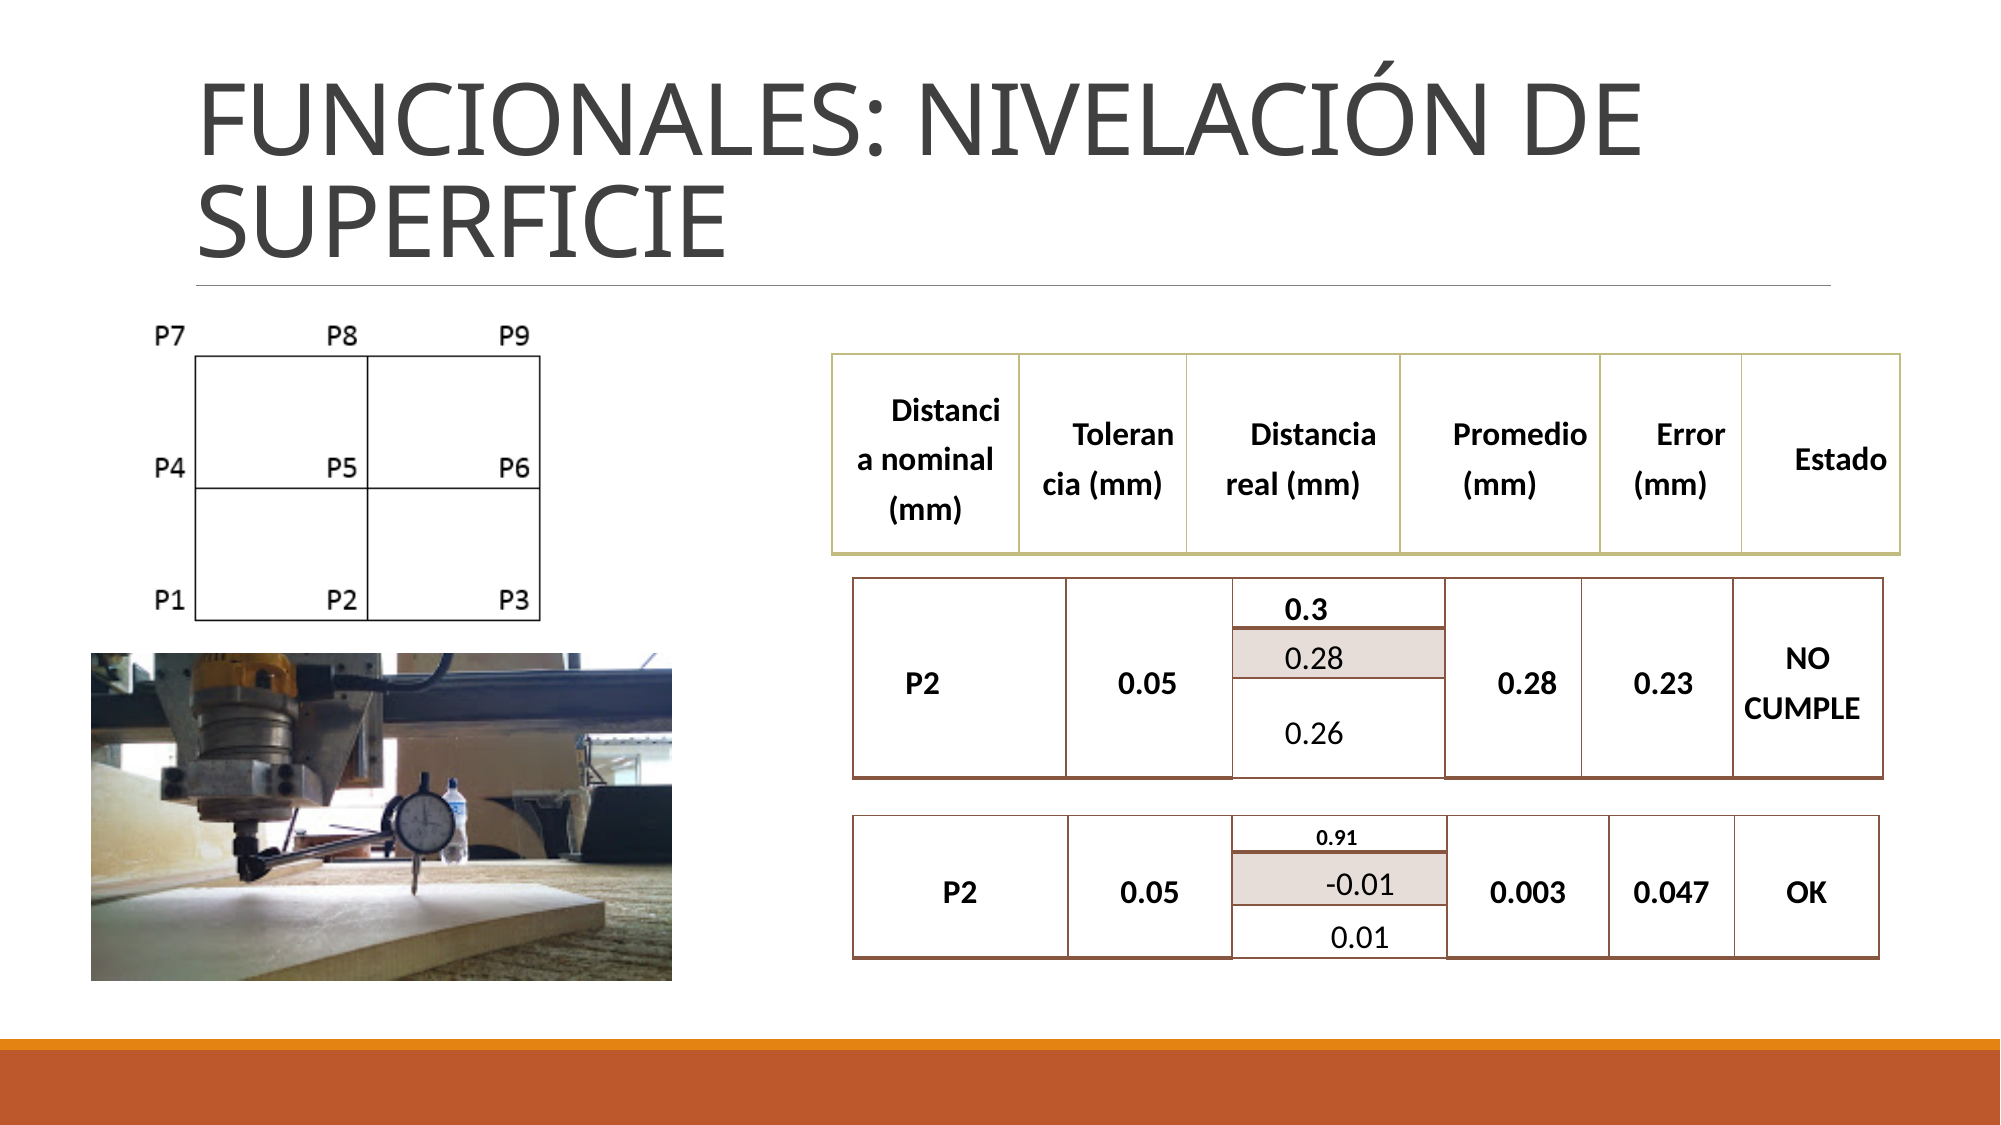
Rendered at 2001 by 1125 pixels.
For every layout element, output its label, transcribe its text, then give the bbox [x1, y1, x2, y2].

table_header 0.05 [1067, 579, 1232, 776]
picture [90, 653, 673, 981]
table_header P2 [854, 816, 1067, 956]
table_cell -0.01 [1233, 854, 1446, 904]
table_cell 0.01 [1233, 906, 1446, 957]
table_header OK [1735, 816, 1878, 956]
table_header Distancia nominal (mm) [833, 355, 1018, 552]
table_header Distancia real (mm) [1187, 355, 1399, 552]
table_header Promedio (mm) [1401, 355, 1599, 552]
title FUNCIONALES: NIVELACIÓN DE SUPERFICIE [180, 47, 1830, 285]
table_cell 0.28 [1233, 630, 1444, 677]
picture [126, 306, 578, 633]
table_header 0.003 [1448, 816, 1608, 956]
table_header P2 [854, 579, 1065, 776]
table_header 0.23 [1582, 579, 1732, 776]
table_header NO CUMPLE [1734, 579, 1882, 776]
table_header 0.91 [1233, 816, 1446, 850]
table_header 0.05 [1069, 816, 1231, 956]
table_header Error (mm) [1601, 355, 1741, 552]
table_header Tolerancia (mm) [1020, 355, 1186, 552]
table_header 0.047 [1610, 816, 1734, 956]
table_header 0.3 [1233, 579, 1444, 626]
table_cell 0.26 [1233, 679, 1444, 777]
table_header Estado [1742, 355, 1899, 552]
table_header 0.28 [1446, 579, 1581, 776]
